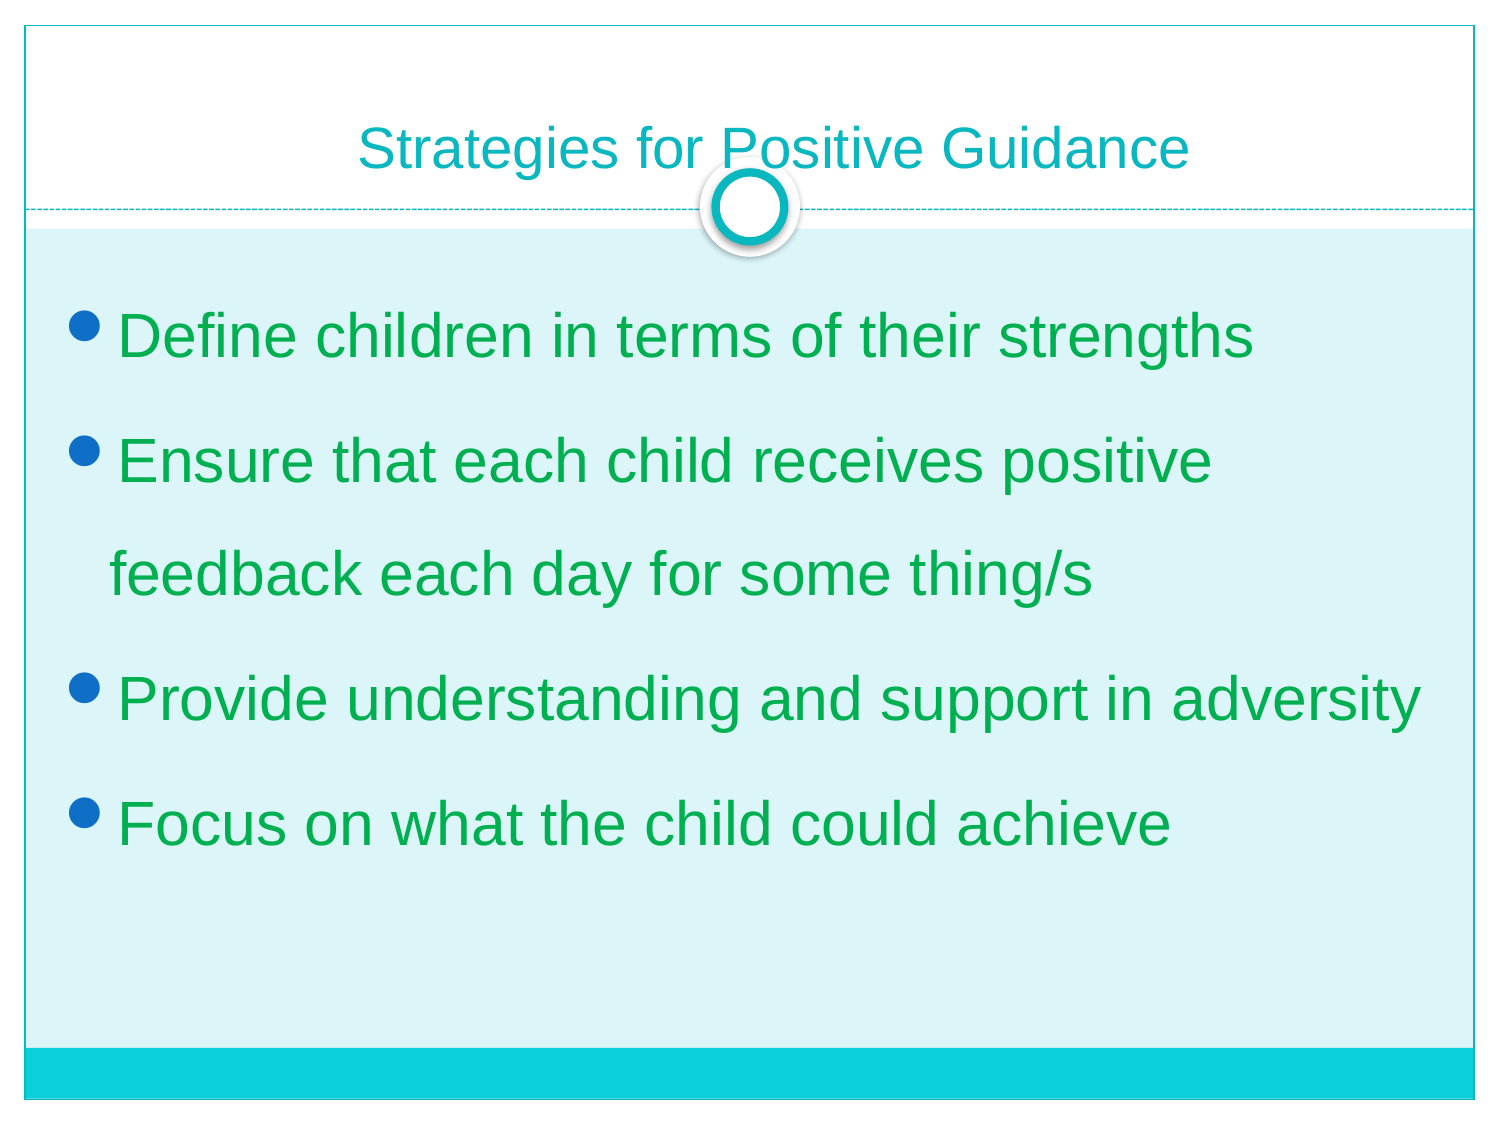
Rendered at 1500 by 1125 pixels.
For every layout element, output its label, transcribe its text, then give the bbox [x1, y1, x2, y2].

list Define children in terms of their strengths Ensure that each child receives positive feedback each day for some thing/s Provide understanding and support in adversity Focus on what the child could achieve [49, 250, 1445, 1001]
title Strategies for Positive Guidance [49, 62, 1500, 188]
